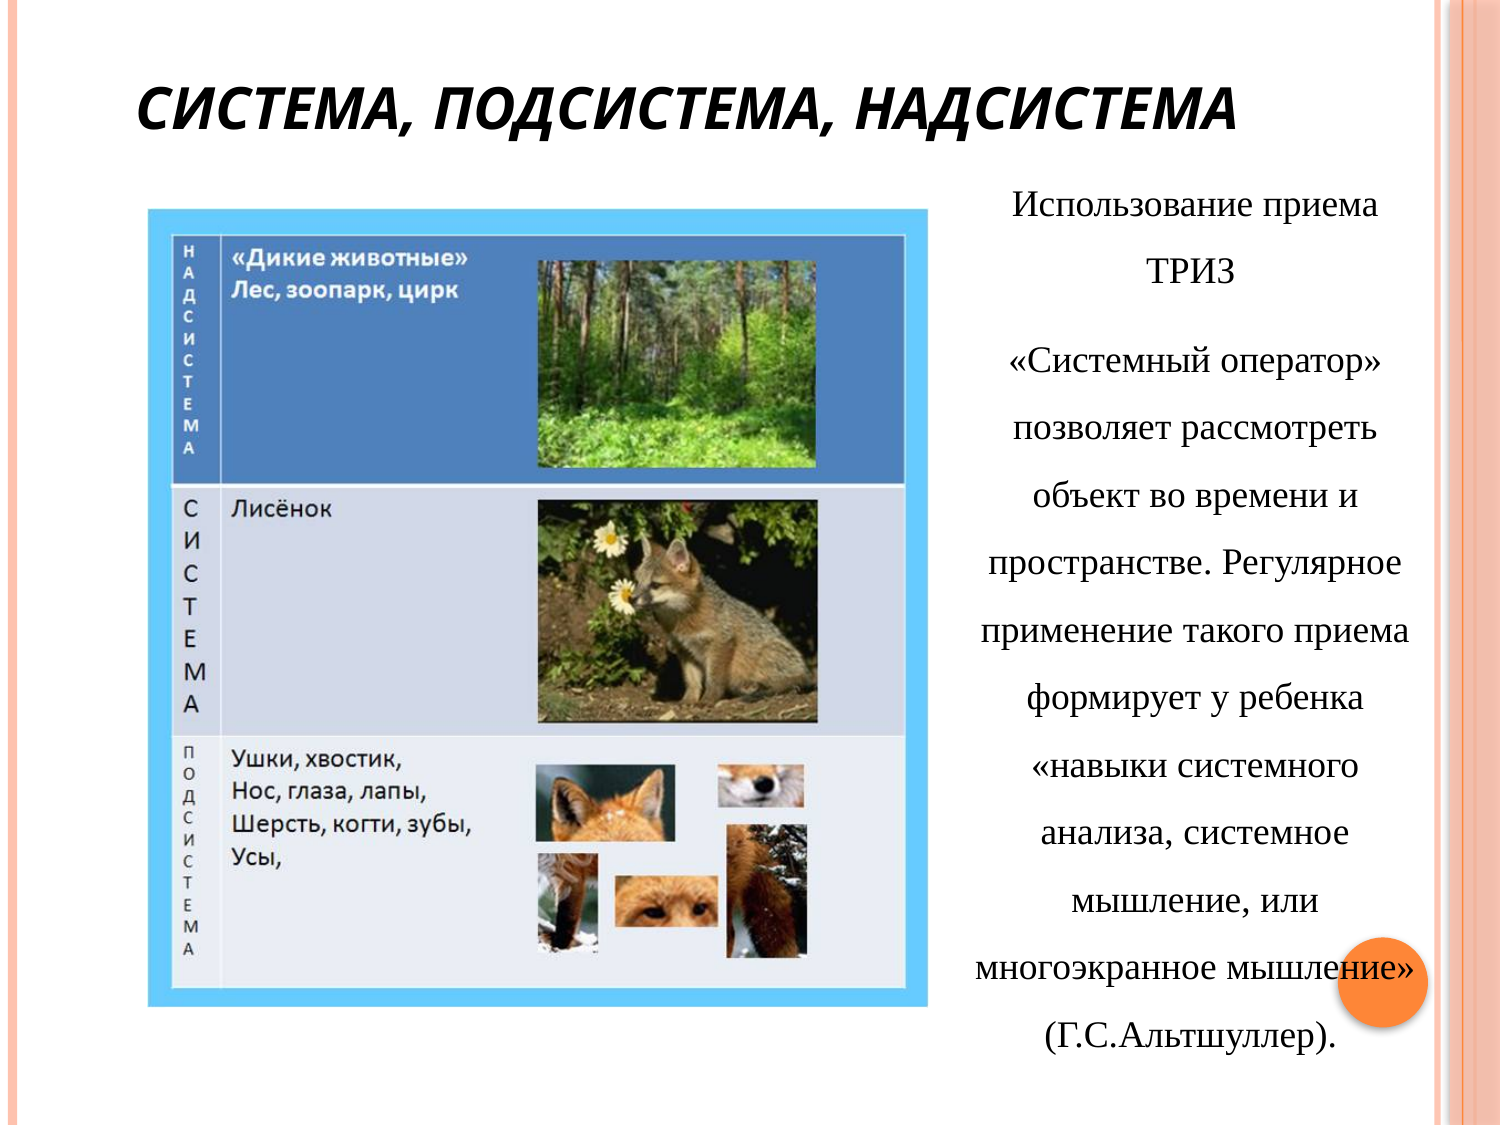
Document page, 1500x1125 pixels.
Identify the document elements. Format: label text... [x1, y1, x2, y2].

text_box Использование приема ТРИЗ «Системный оператор» позволяет рассмотреть объект во времени и пространстве. Регулярное применение такого приема формирует у ребенка «навыки системного анализа, системное мышление, или многоэкранное мышление» (Г.С.Альтшуллер). [959, 148, 1432, 1063]
title Система, подсистема, надсистема [75, 45, 1300, 149]
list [146, 207, 929, 1009]
